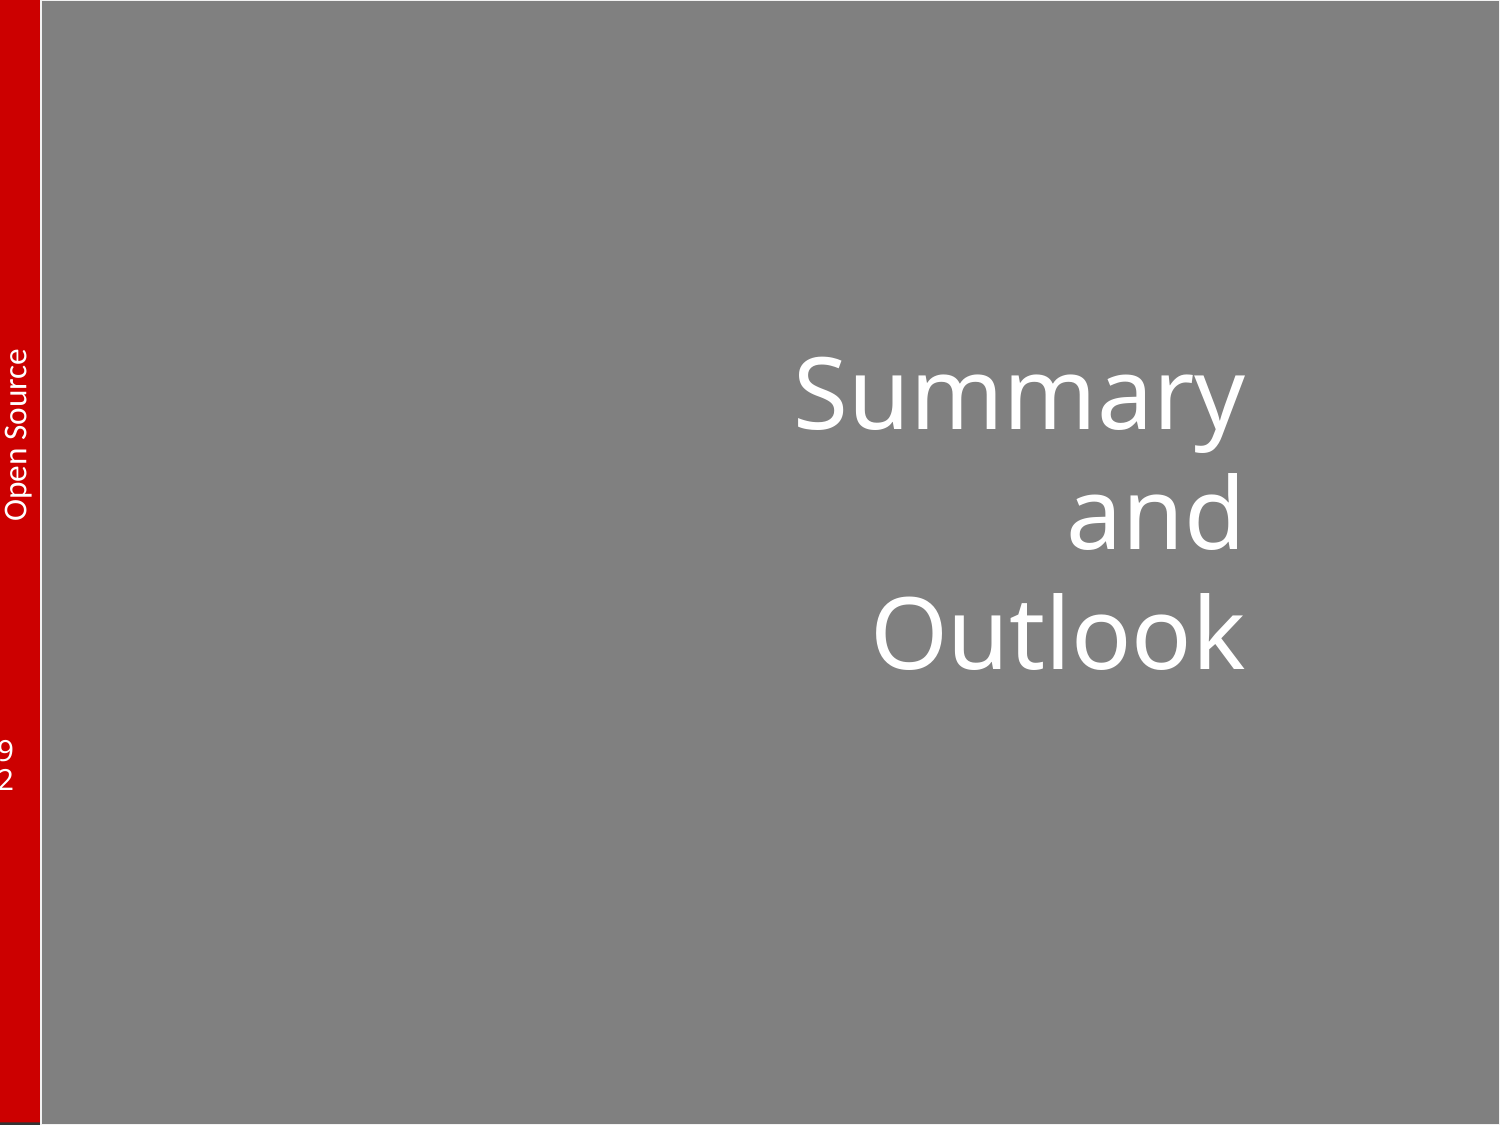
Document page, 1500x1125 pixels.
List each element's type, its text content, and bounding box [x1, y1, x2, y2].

title Summary and Outlook [88, 385, 1261, 634]
text_box [41, 0, 1500, 1125]
